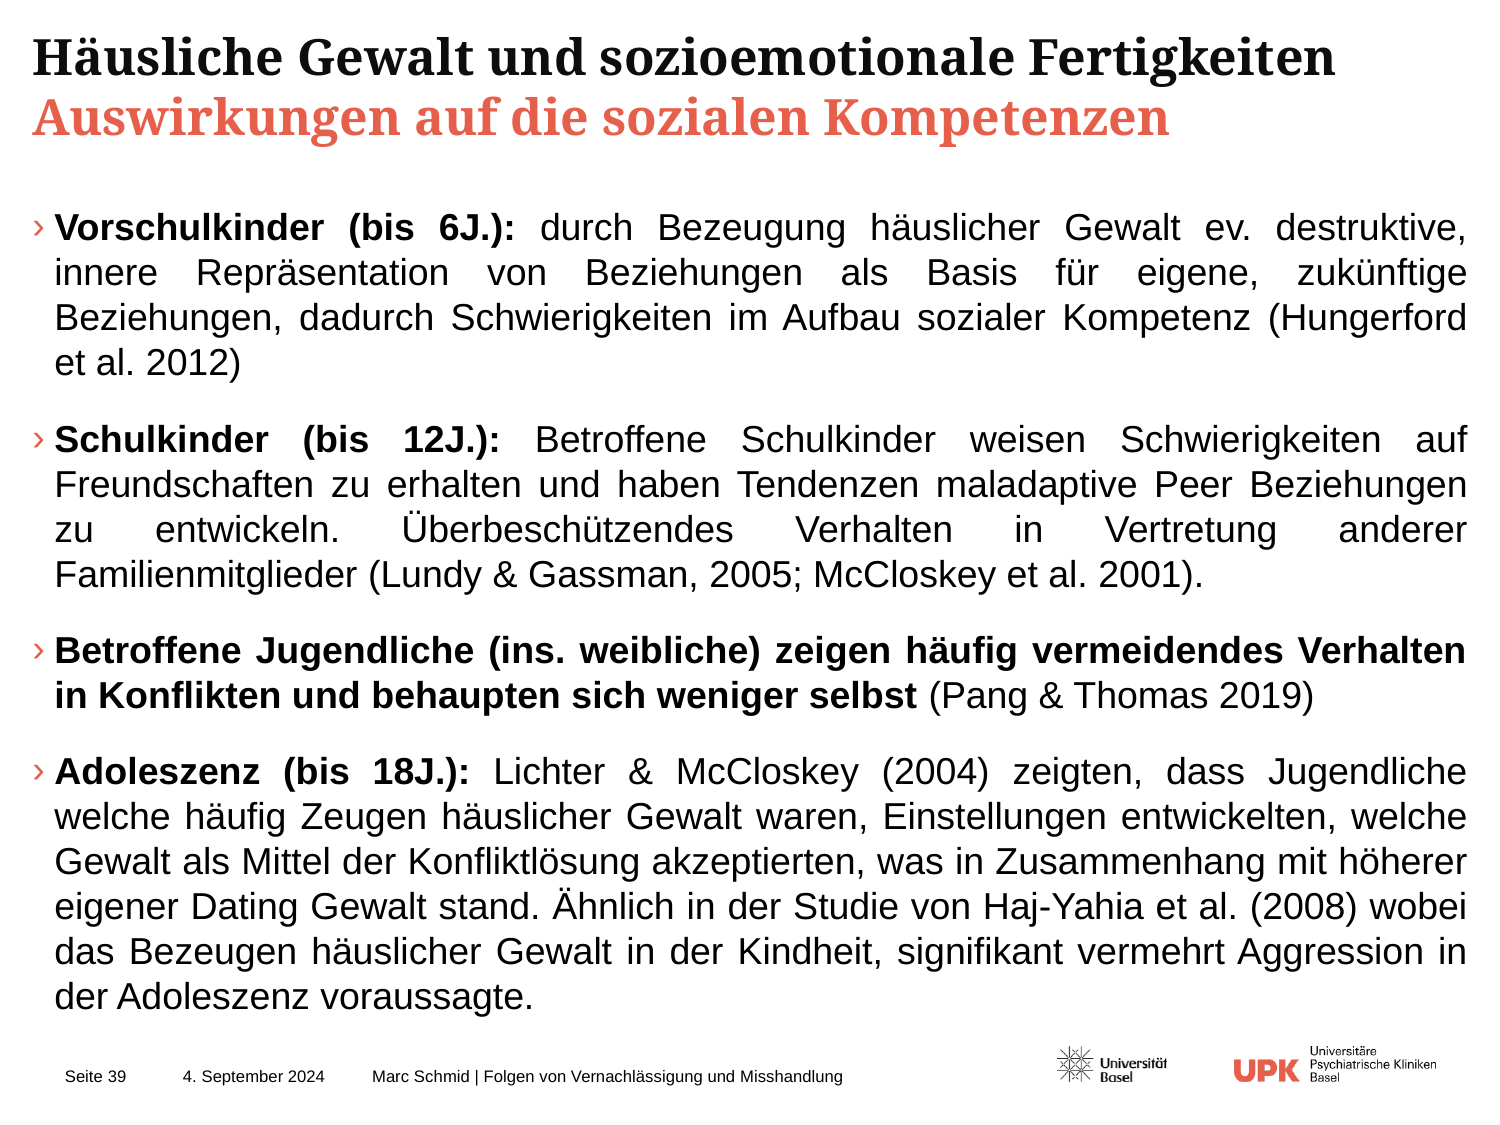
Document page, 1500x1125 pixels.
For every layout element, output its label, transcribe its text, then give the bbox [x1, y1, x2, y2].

footer Marc Schmid | Folgen von Vernachlässigung und Misshandlung [371, 1052, 892, 1100]
slide_number Seite 39 [64, 1052, 160, 1100]
list Vorschulkinder (bis 6J.): durch Bezeugung häuslicher Gewalt ev. destruktive, innere Repräsentation von Beziehungen als Basis für eigene, zukünftige Beziehungen, dadurch Schwierigkeiten im Aufbau sozialer Kompetenz (Hungerford et al. 2012) Schulkinder (bis 12J.): Betroffene Schulkinder weisen Schwierigkeiten auf Freundschaften zu erhalten und haben Tendenzen maladaptive Peer Beziehungen zu entwickeln. Überbeschützendes Verhalten in Vertretung anderer Familienmitglieder (Lundy & Gassman, 2005; McCloskey et al. 2001). Betroffene Jugendliche (ins. weibliche) zeigen häufig vermeidendes Verhalten in Konflikten und behaupten sich weniger selbst (Pang & Thomas 2019) Adoleszenz (bis 18J.): Lichter & McCloskey (2004) zeigten, dass Jugendliche welche häufig Zeugen häuslicher Gewalt waren, Einstellungen entwickelten, welche Gewalt als Mittel der Konfliktlösung akzeptierten, was in Zusammenhang mit höherer eigener Dating Gewalt stand. Ähnlich in der Studie von Haj-Yahia et al. (2008) wobei das Bezeugen häuslicher Gewalt in der Kindheit, signifikant vermehrt Aggression in der Adoleszenz voraussagte. [32, 167, 1468, 1120]
title Häusliche Gewalt und sozioemotionale Fertigkeiten Auswirkungen auf die sozialen Kompetenzen [32, 25, 1468, 167]
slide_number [183, 1052, 361, 1100]
